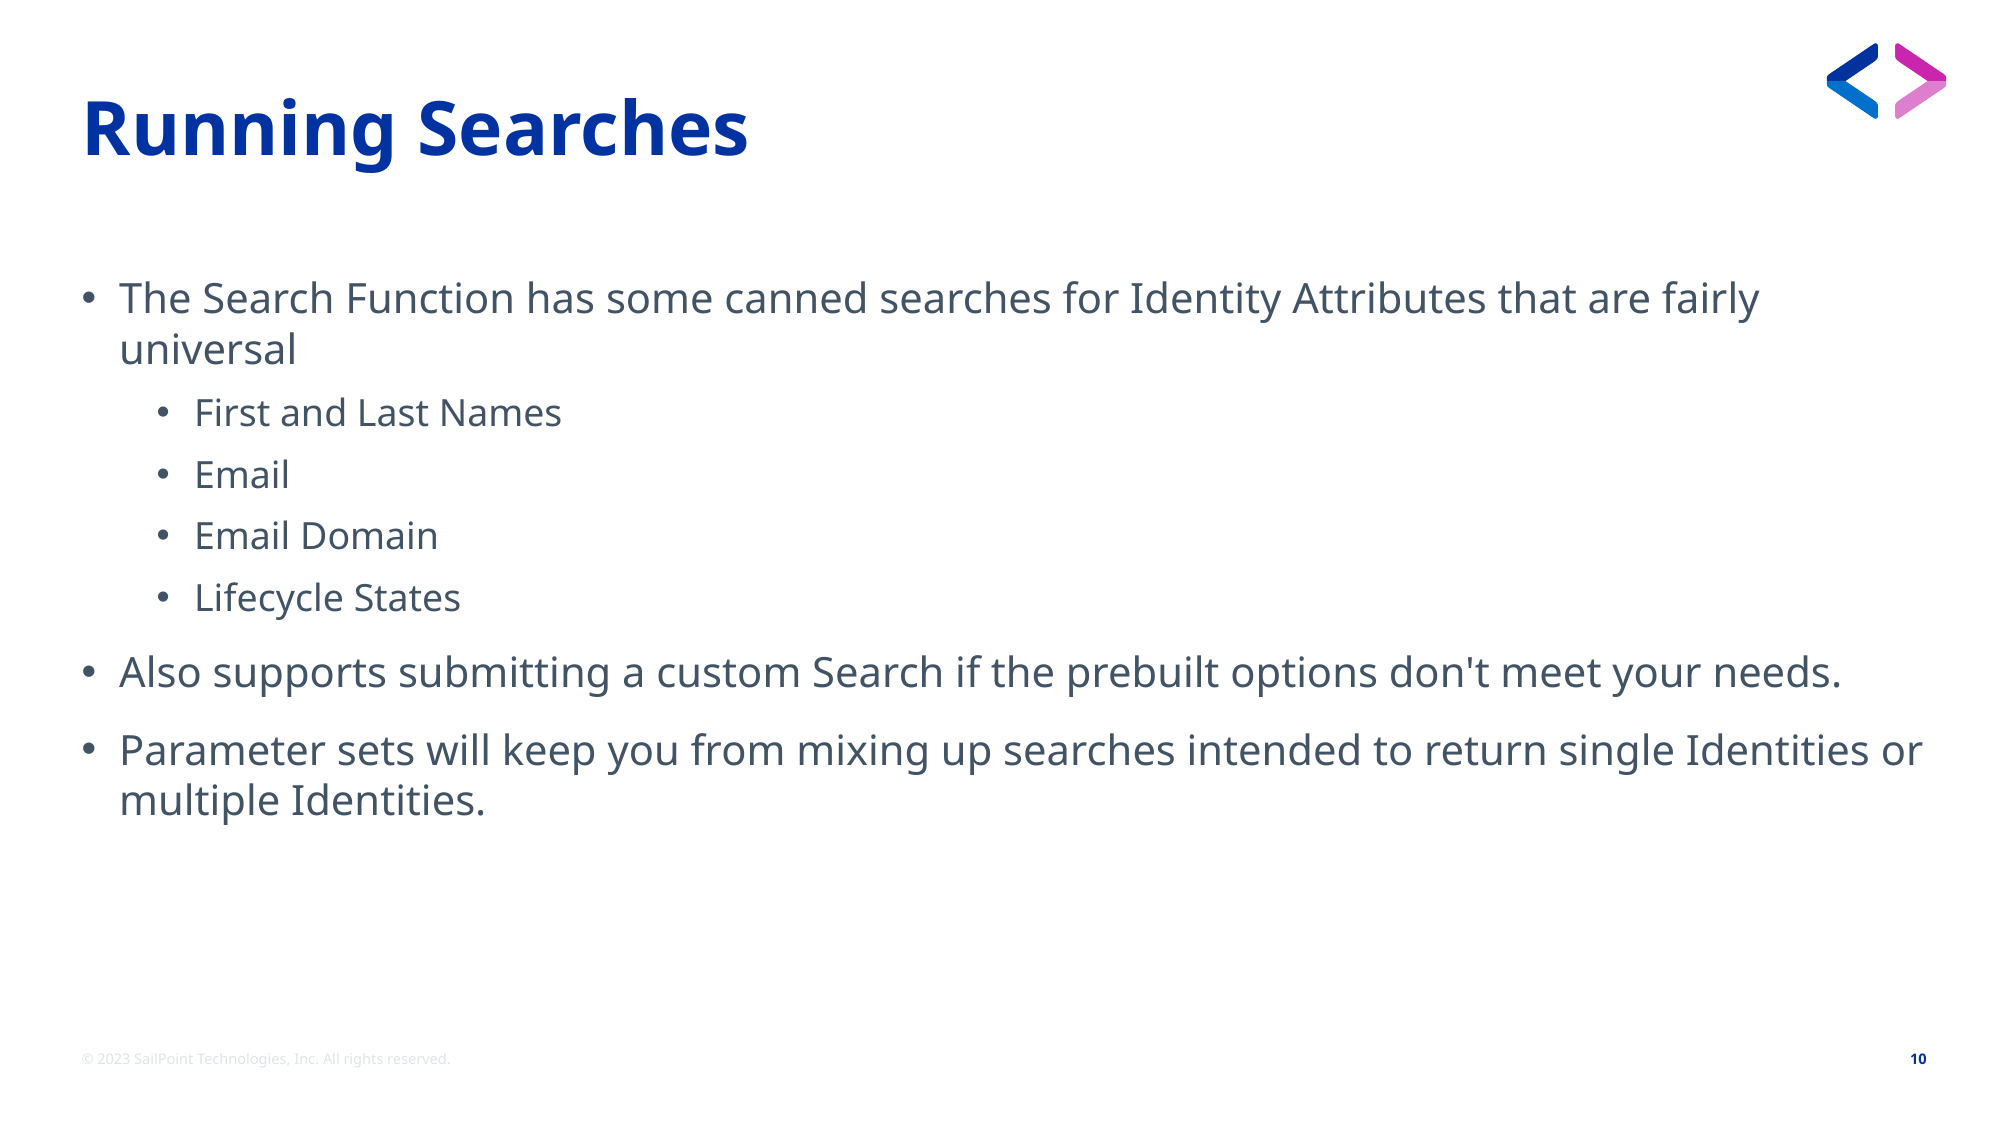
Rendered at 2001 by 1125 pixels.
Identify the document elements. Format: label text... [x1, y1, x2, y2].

slide_number 10 [1811, 1040, 1942, 1079]
picture [1811, 18, 1962, 144]
title Running Searches [66, 59, 1812, 191]
footer © 2023 SailPoint Technologies, Inc. All rights reserved. [66, 1040, 703, 1079]
list The Search Function has some canned searches for Identity Attributes that are fairly universal First and Last Names Email Email Domain Lifecycle States Also supports submitting a custom Search if the prebuilt options don't meet your needs. Parameter sets will keep you from mixing up searches intended to return single Identities or multiple Identities. [66, 264, 1942, 967]
